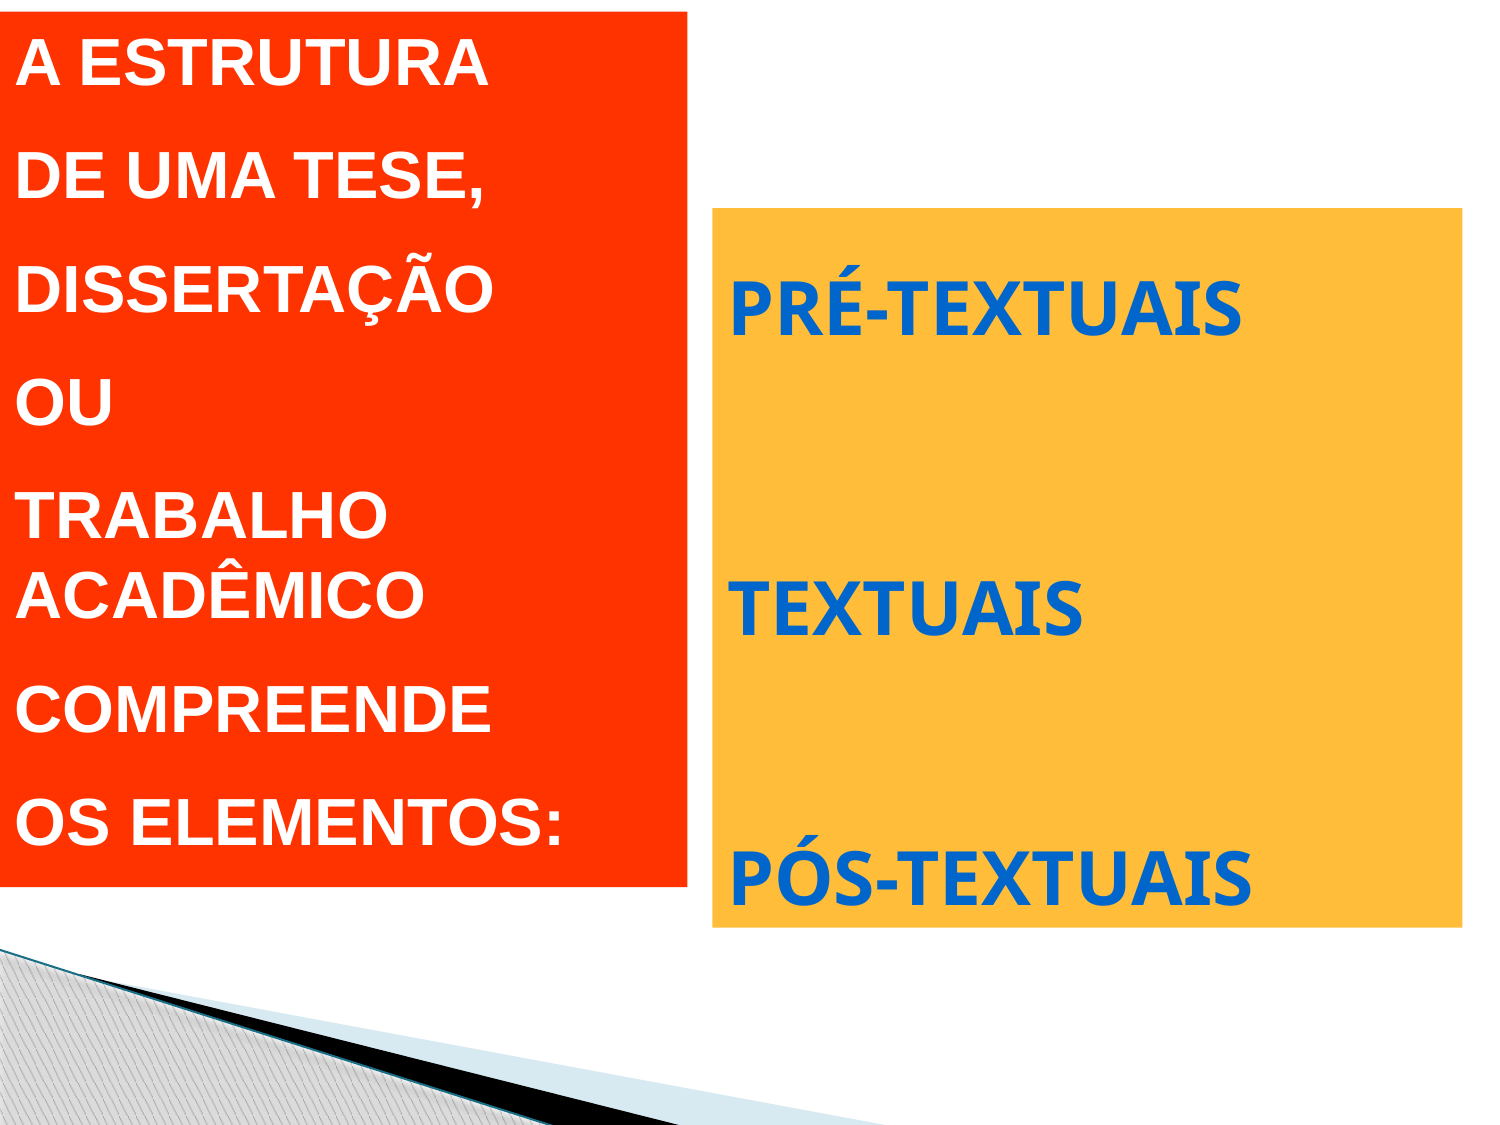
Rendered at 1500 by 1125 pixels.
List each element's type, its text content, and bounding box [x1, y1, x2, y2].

text_box PRÉ-TEXTUAIS TEXTUAIS PÓS-TEXTUAIS [712, 208, 1463, 928]
text_box A ESTRUTURA DE UMA TESE, DISSERTAÇÃO OU TRABALHO ACADÊMICO COMPREENDE OS ELEMENTOS: [0, 11, 688, 888]
